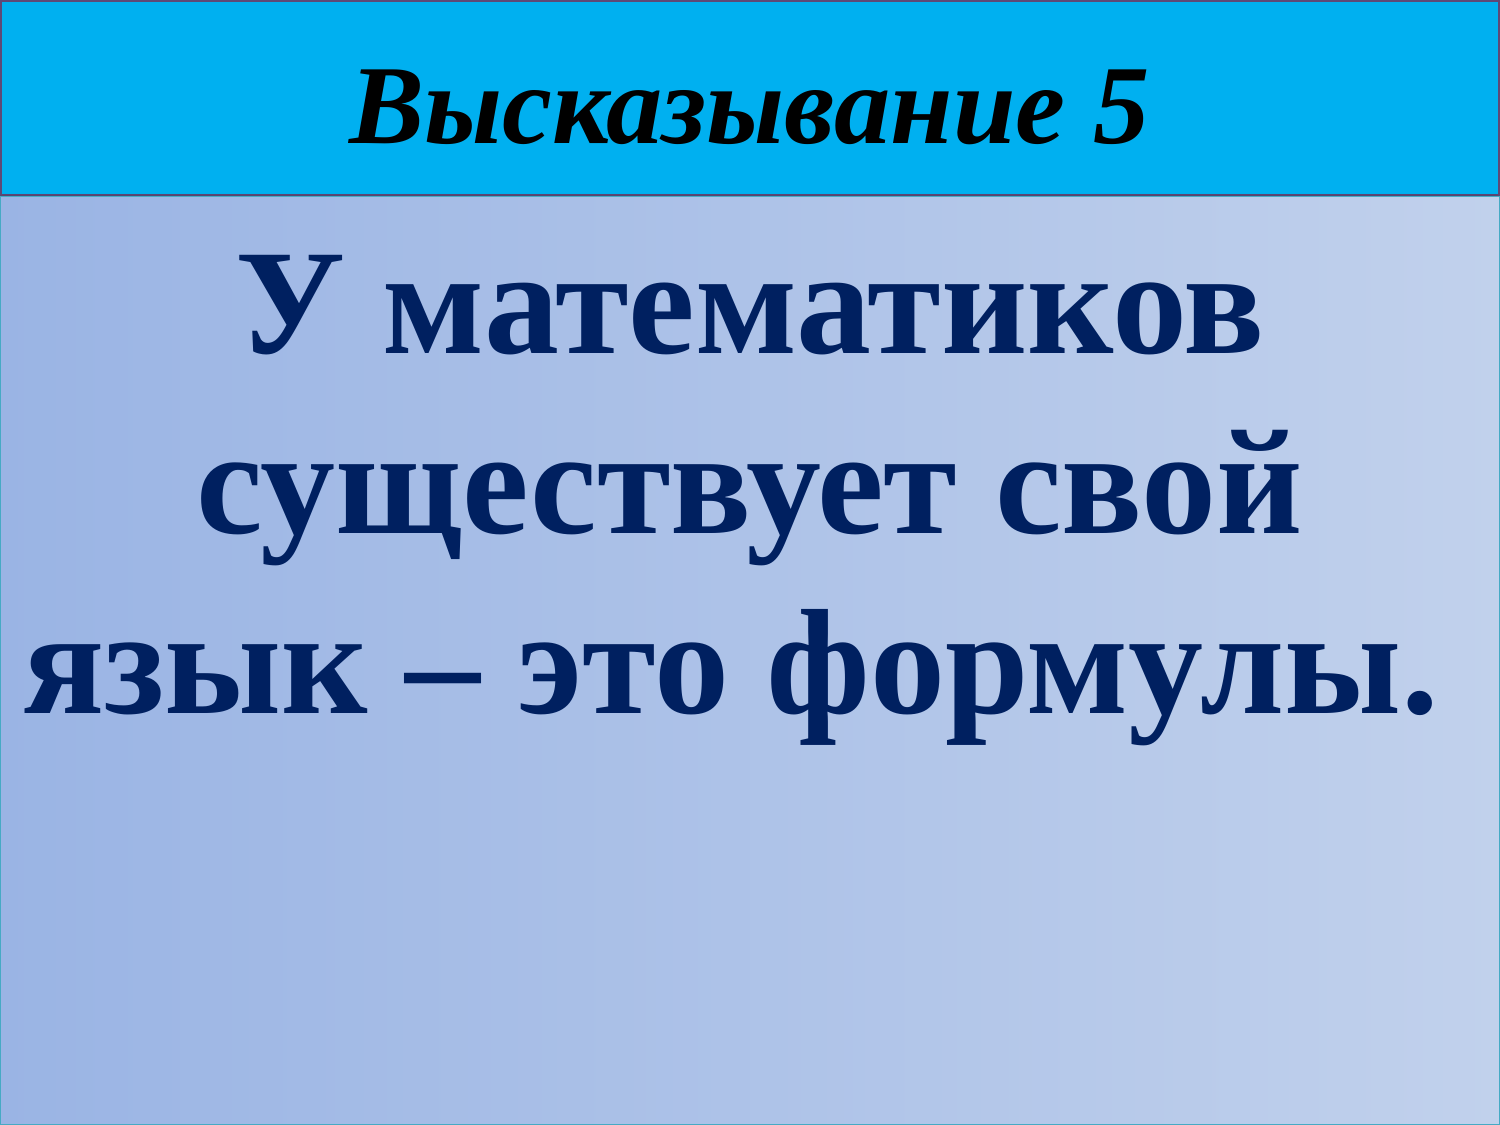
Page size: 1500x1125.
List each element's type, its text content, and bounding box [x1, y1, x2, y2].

list У математиков существует свой язык – это формулы. [0, 196, 1500, 1125]
title Высказывание 5 [0, 0, 1500, 196]
